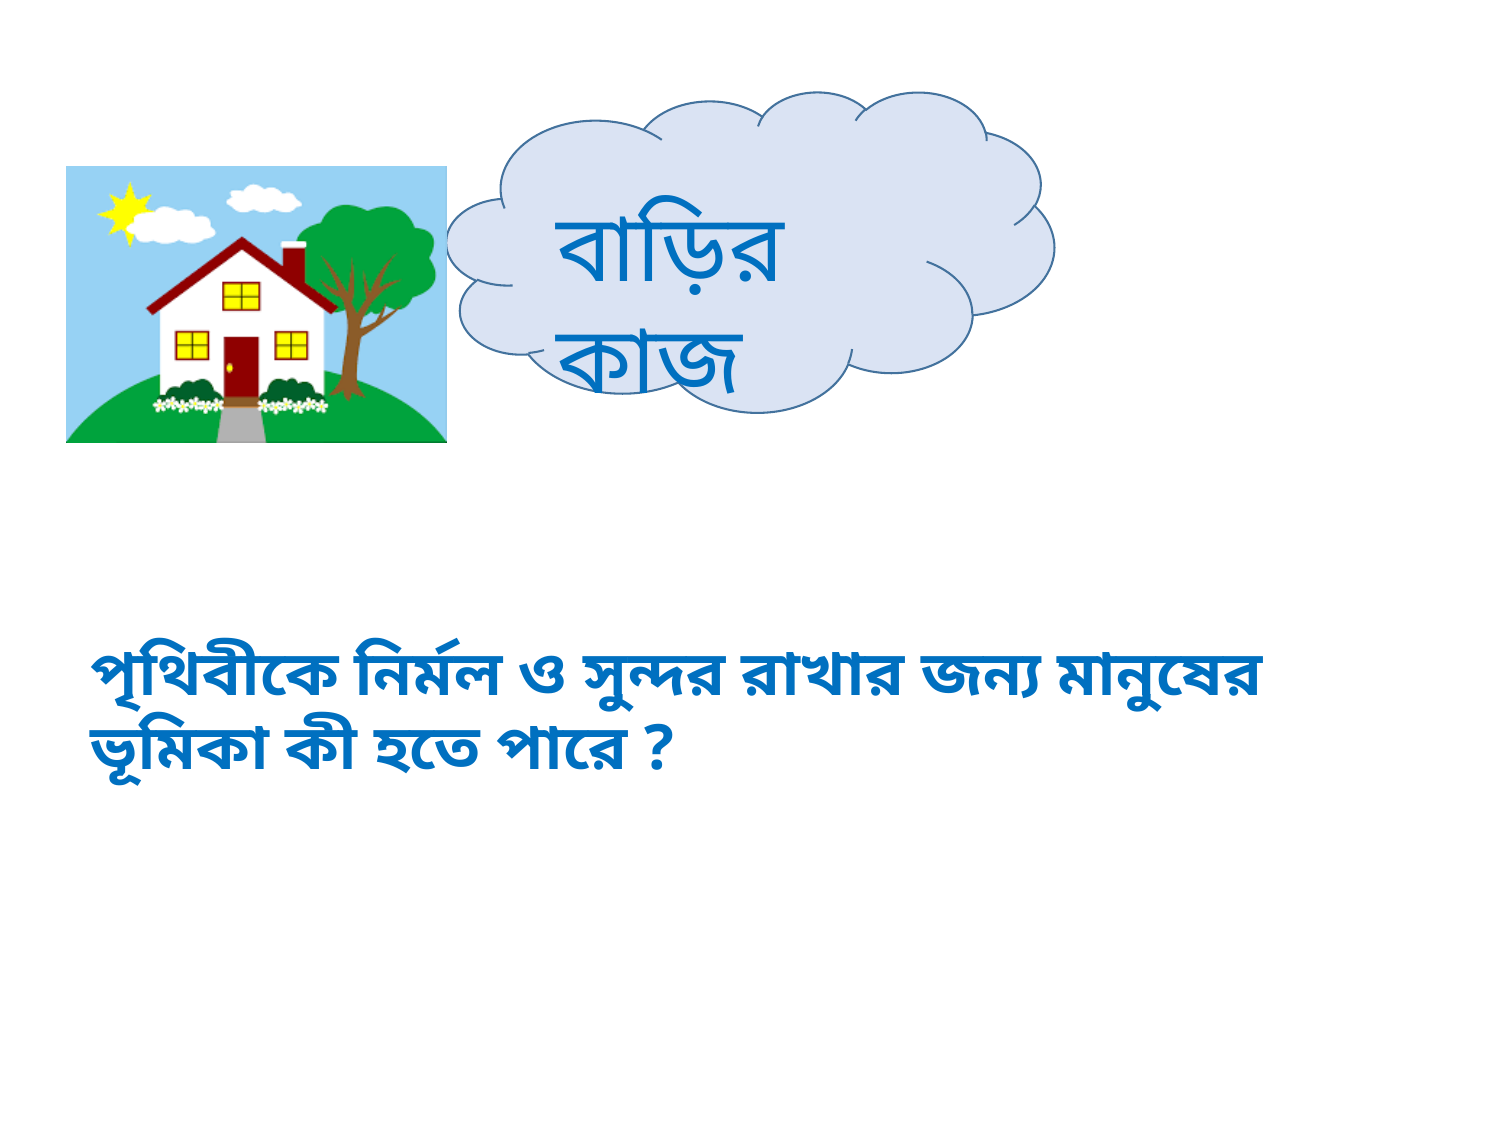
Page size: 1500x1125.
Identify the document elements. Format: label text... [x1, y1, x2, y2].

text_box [446, 91, 1055, 412]
text_box পৃথিবীকে নির্মল ও সুন্দর রাখার জন্য মানুষের ভূমিকা কী হতে পারে ? [75, 625, 1435, 790]
picture [66, 166, 447, 443]
